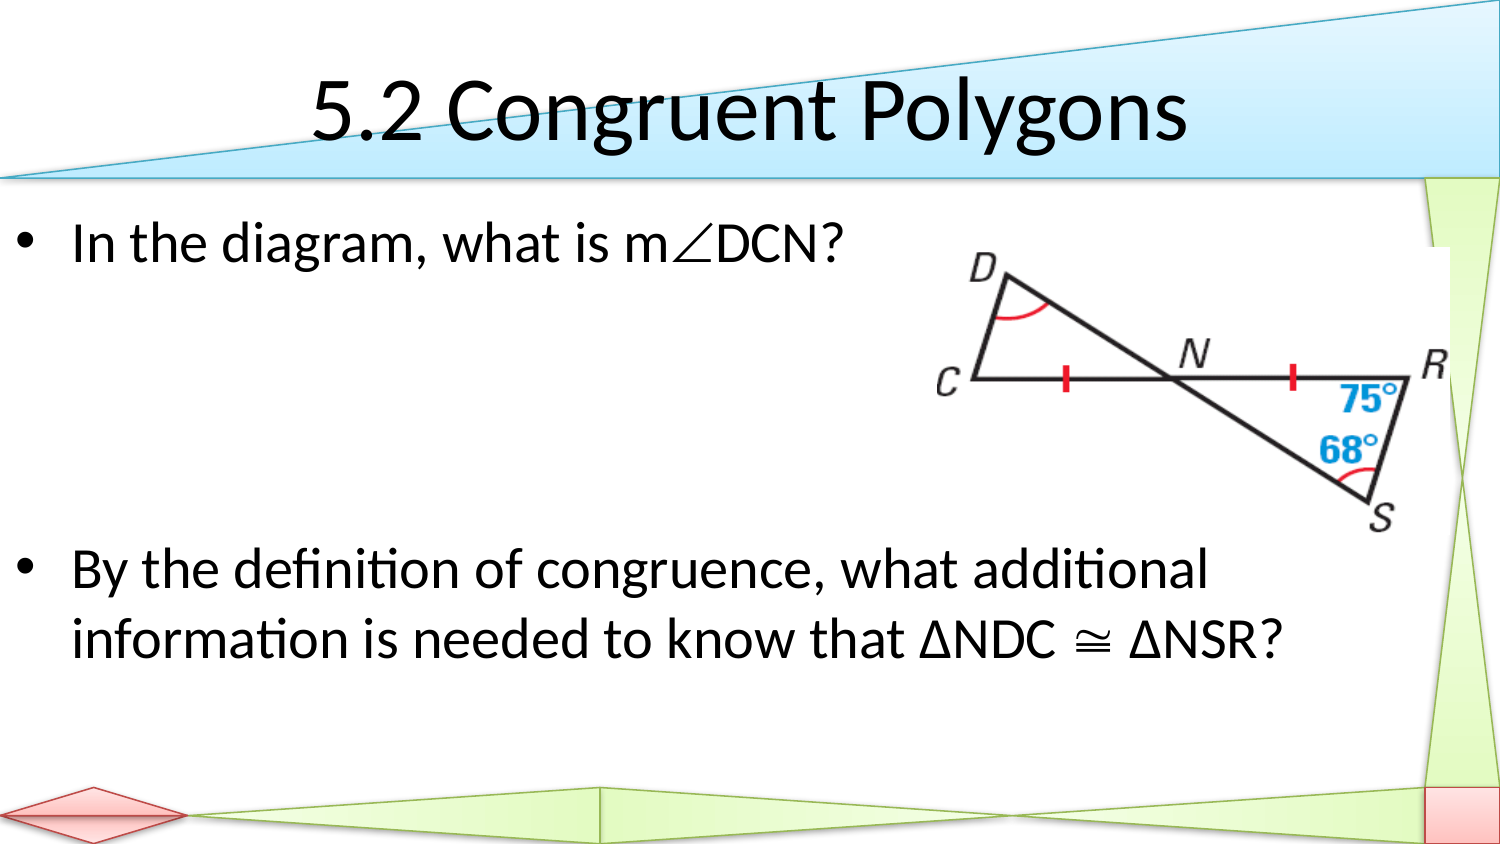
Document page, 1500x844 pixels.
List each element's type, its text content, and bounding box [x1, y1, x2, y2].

title 5.2 Congruent Polygons [0, 33, 1500, 175]
list In the diagram, what is mDCN? By the definition of congruence, what additional information is needed to know that ΔNDC  ΔNSR? [0, 196, 1425, 754]
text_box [937, 246, 1451, 535]
